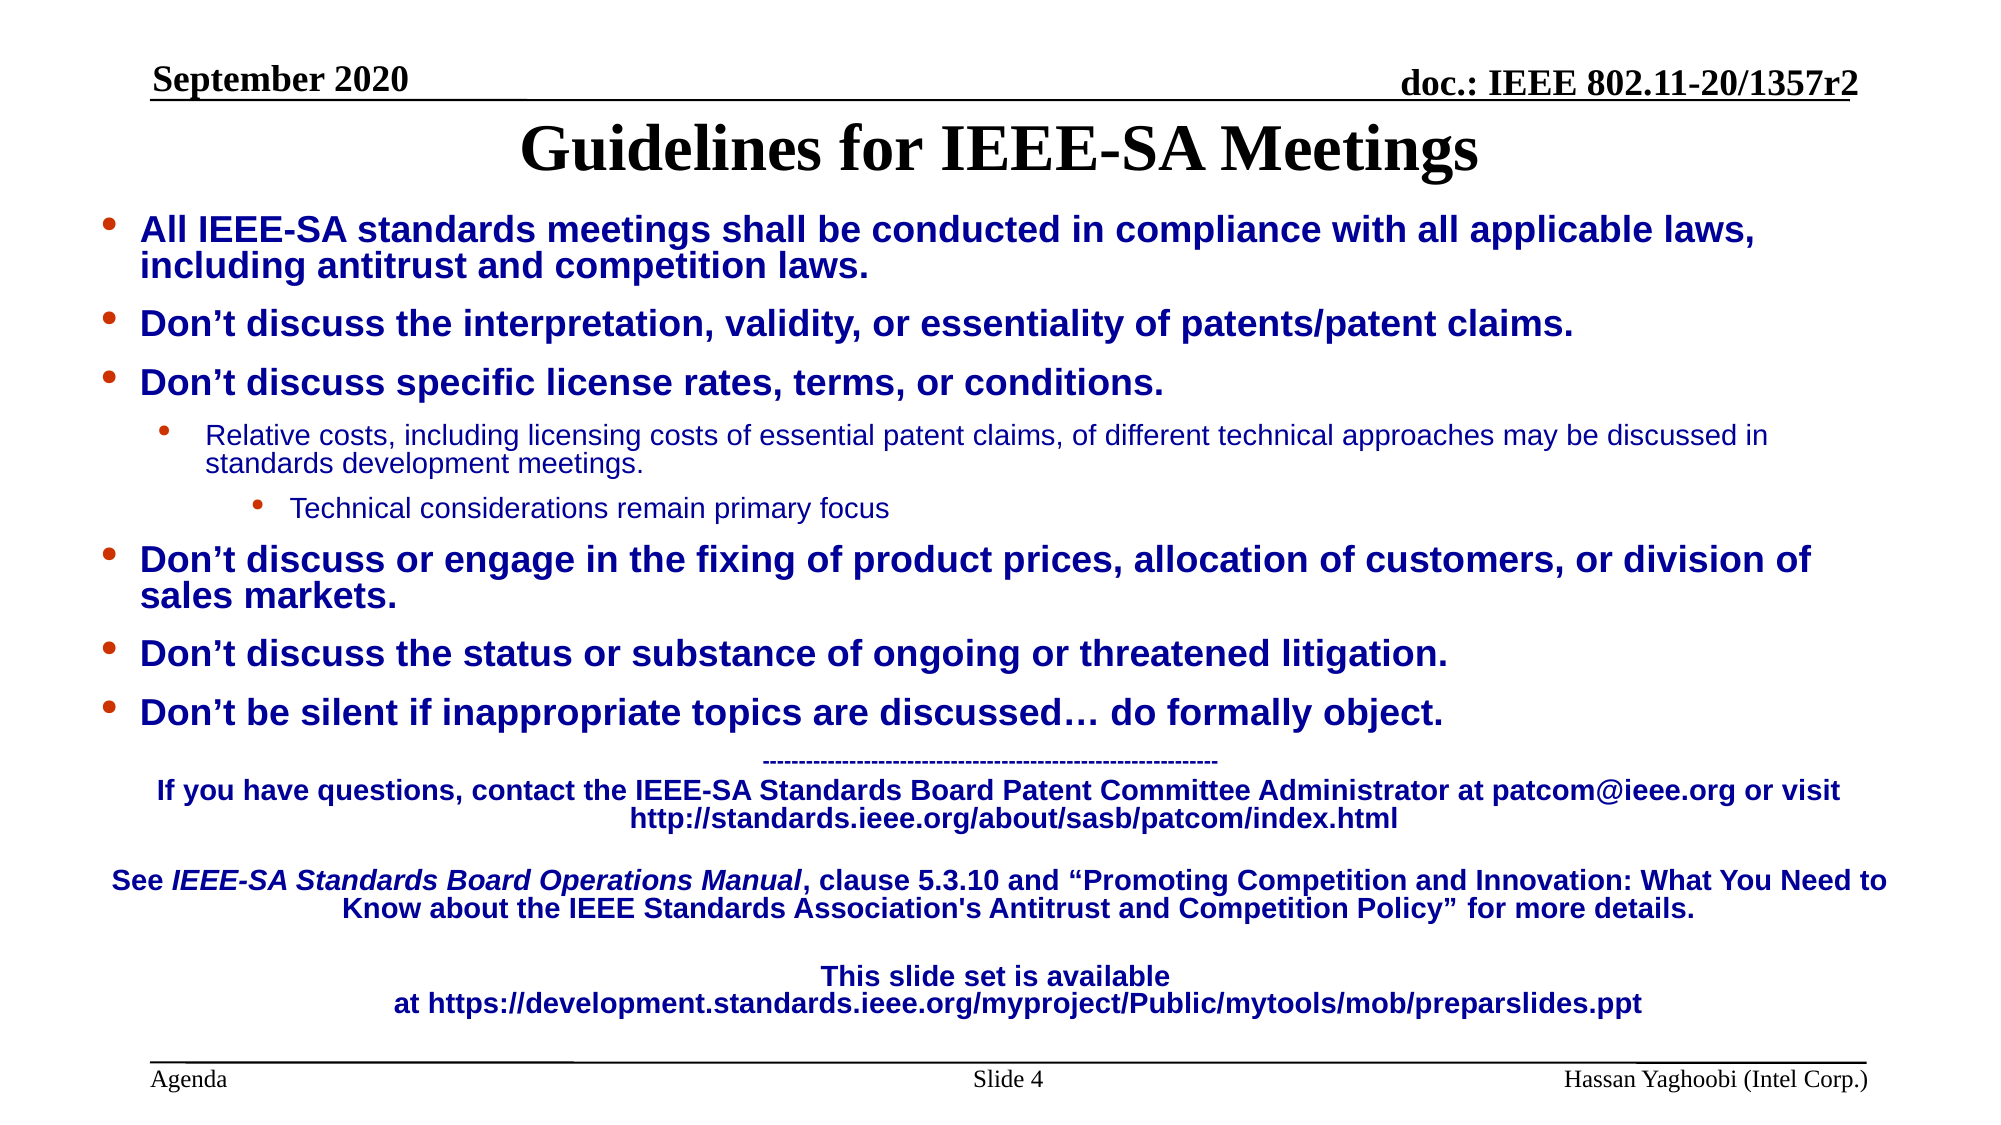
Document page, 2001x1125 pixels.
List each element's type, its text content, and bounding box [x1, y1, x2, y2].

text_box All IEEE-SA standards meetings shall be conducted in compliance with all applicable laws, including antitrust and competition laws. Don’t discuss the interpretation, validity, or essentiality of patents/patent claims. Don’t discuss specific license rates, terms, or conditions. Relative costs, including licensing costs of essential patent claims, of different technical approaches may be discussed in standards development meetings. Technical considerations remain primary focus Don’t discuss or engage in the fixing of product prices, allocation of customers, or division of sales markets. Don’t discuss the status or substance of ongoing or threatened litigation. Don’t be silent if inappropriate topics are discussed… do formally object. --------------------------------------------------------------- If you have questions, contact the IEEE-SA Standards Board Patent Committee Administrator at patcom@ieee.org or visit http://standards.ieee.org/about/sasb/patcom/index.html See IEEE-SA Standards Board Operations Manual, clause 5.3.10 and “Promoting Competition and Innovation: What You Need to Know about the IEEE Standards Association's Antitrust and Competition Policy” for more details. This slide set is available at https://development.standards.ieee.org/myproject/Public/mytools/mob/preparslides.ppt [87, 180, 1913, 1056]
footer Hassan Yaghoobi (Intel Corp.) [1171, 1061, 1869, 1093]
slide_number Slide 4 [950, 1061, 1067, 1123]
title Guidelines for IEEE-SA Meetings [149, 105, 1850, 180]
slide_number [152, 54, 563, 100]
